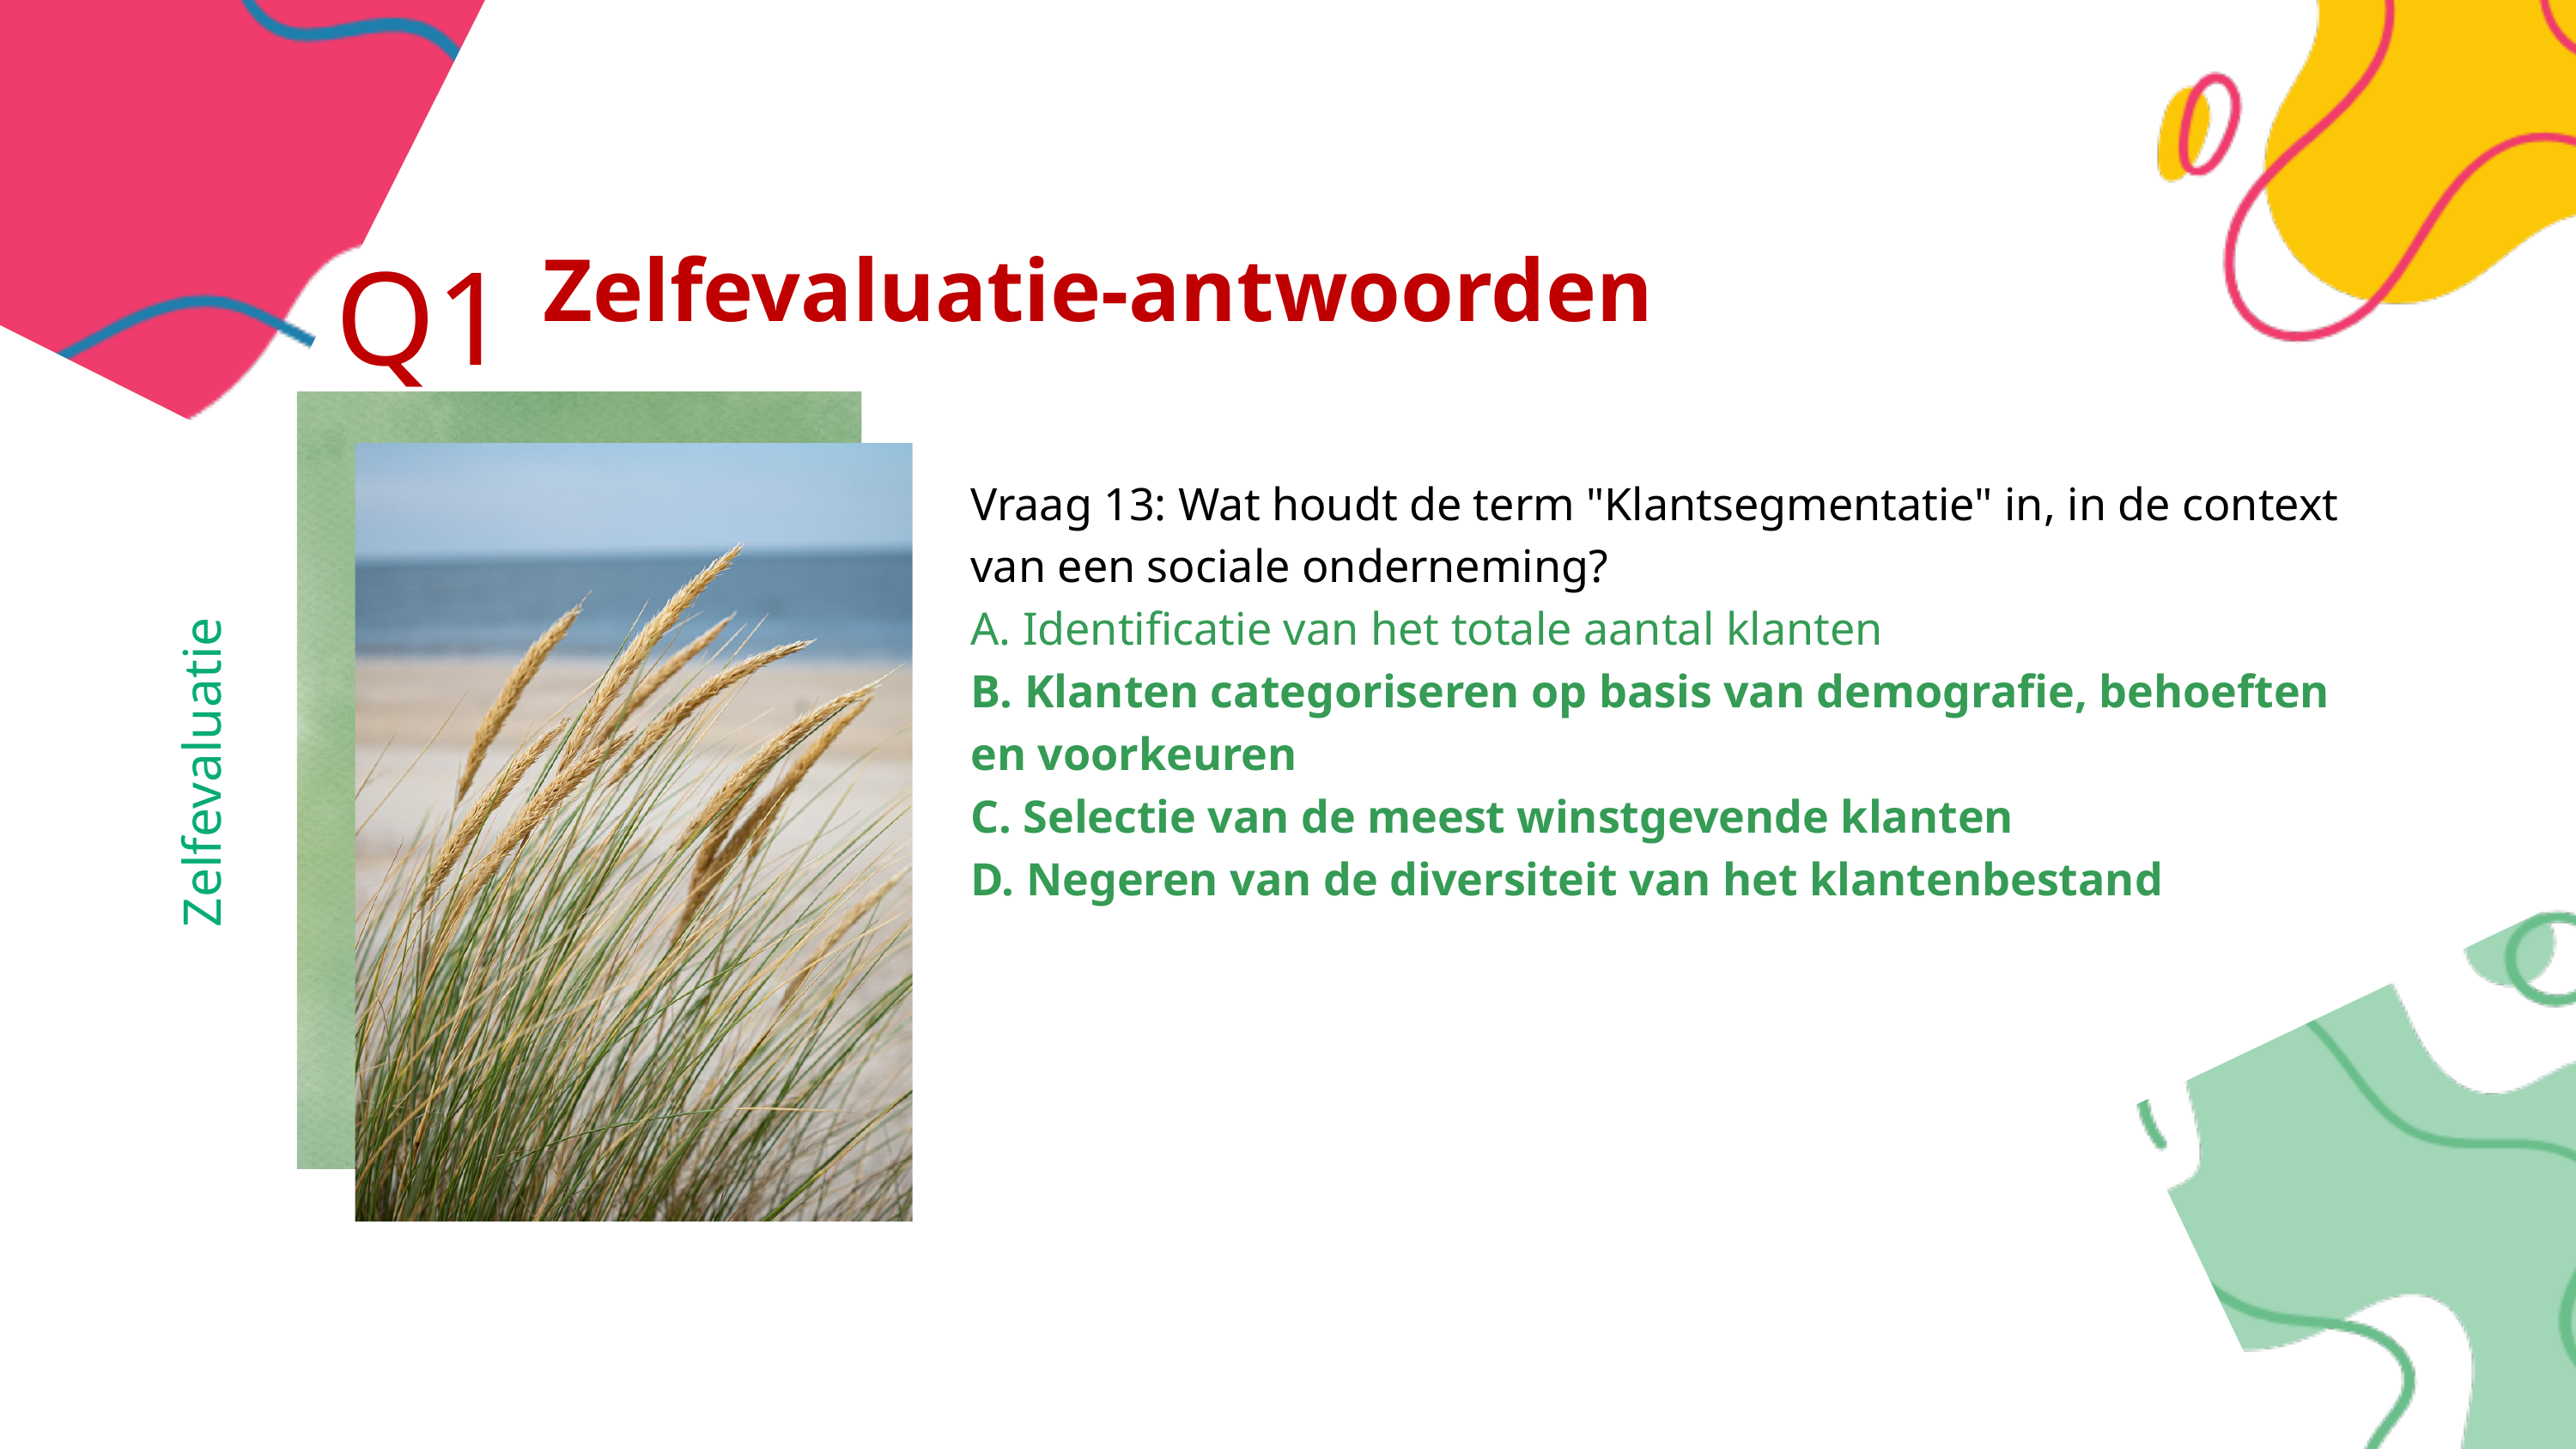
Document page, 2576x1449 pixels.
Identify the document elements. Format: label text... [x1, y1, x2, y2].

text_box Zelfevaluatie [125, 451, 232, 928]
text_box Vraag 13: Wat houdt de term "Klantsegmentatie" in, in de context van een sociale onderneming? A. Identificatie van het totale aantal klanten B. Klanten categoriseren op basis van demografie, behoeften en voorkeuren C. Selectie van de meest winstgevende klanten D. Negeren van de diversiteit van het klantenbestand [970, 466, 2379, 1030]
text_box [2149, 0, 2576, 344]
text_box Zelfevaluatie-antwoorden [543, 194, 1739, 339]
text_box [2128, 895, 2576, 1449]
text_box Q1 [301, 173, 544, 390]
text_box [296, 391, 913, 1222]
text_box [0, 0, 485, 454]
